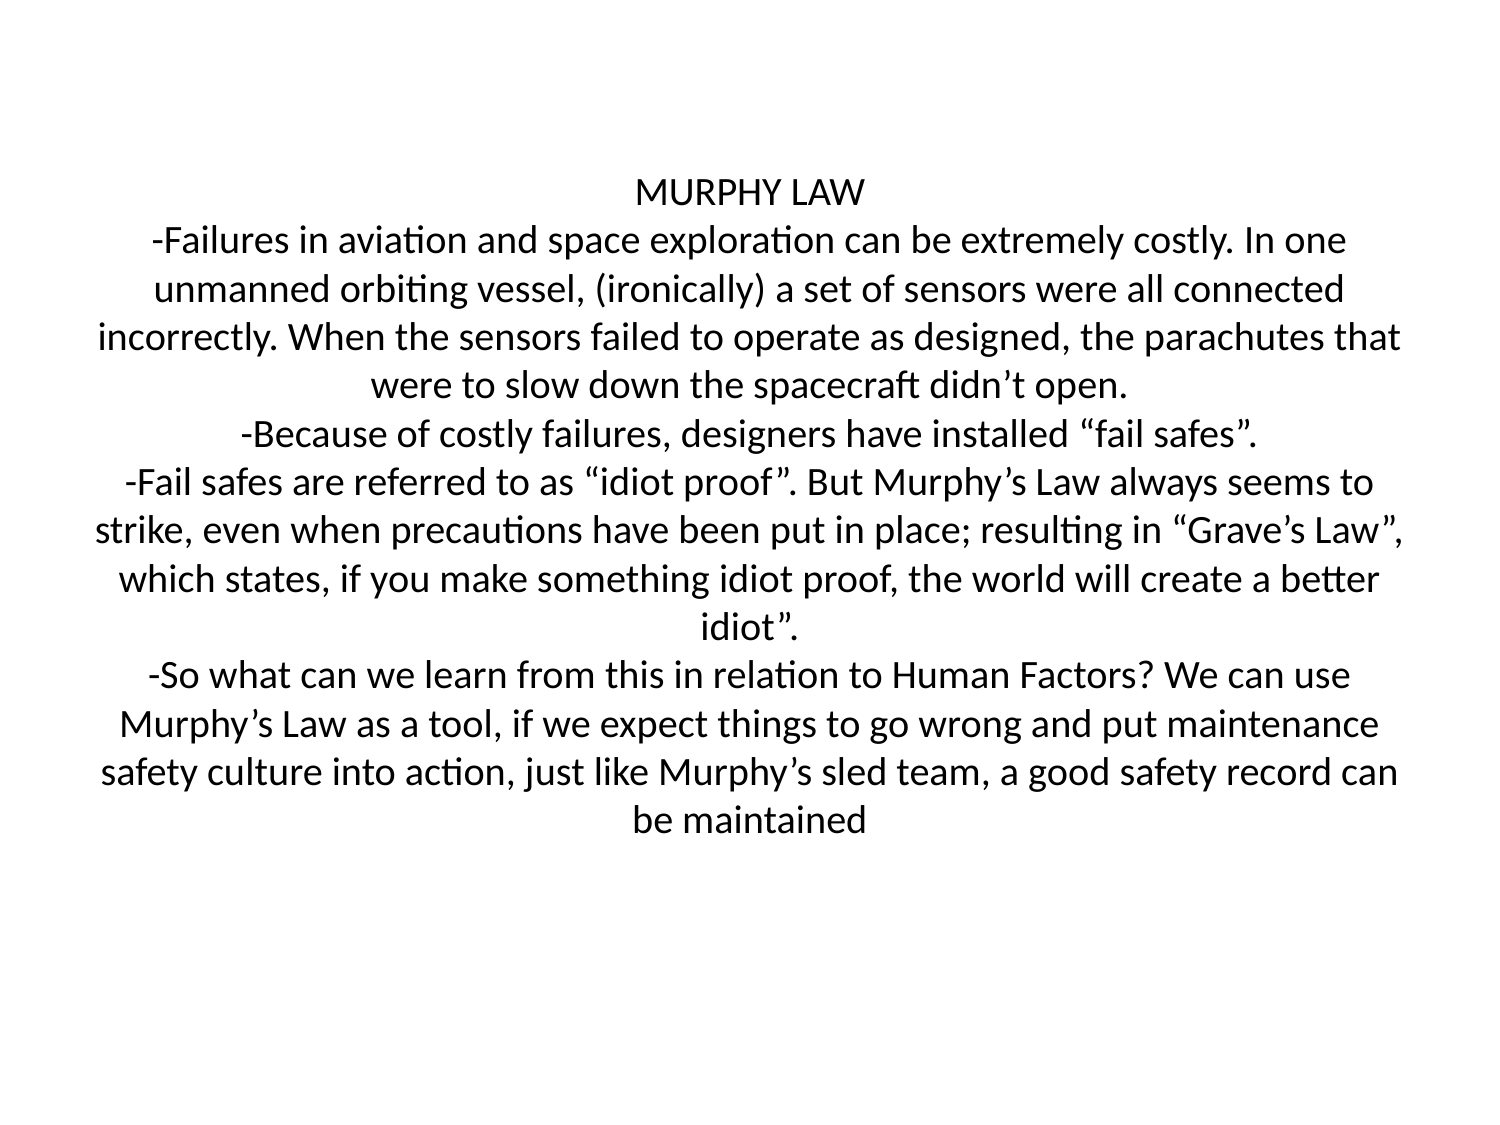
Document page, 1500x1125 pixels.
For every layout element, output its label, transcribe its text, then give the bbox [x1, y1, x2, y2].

title MURPHY LAW -Failures in aviation and space exploration can be extremely costly. In one unmanned orbiting vessel, (ironically) a set of sensors were all connected incorrectly. When the sensors failed to operate as designed, the parachutes that were to slow down the spacecraft didn’t open. -Because of costly failures, designers have installed “fail safes”. -Fail safes are referred to as “idiot proof”. But Murphy’s Law always seems to strike, even when precautions have been put in place; resulting in “Grave’s Law”, which states, if you make something idiot proof, the world will create a better idiot”. -So what can we learn from this in relation to Human Factors? We can use Murphy’s Law as a tool, if we expect things to go wrong and put maintenance safety culture into action, just like Murphy’s sled team, a good safety record can be maintained [75, 45, 1425, 963]
